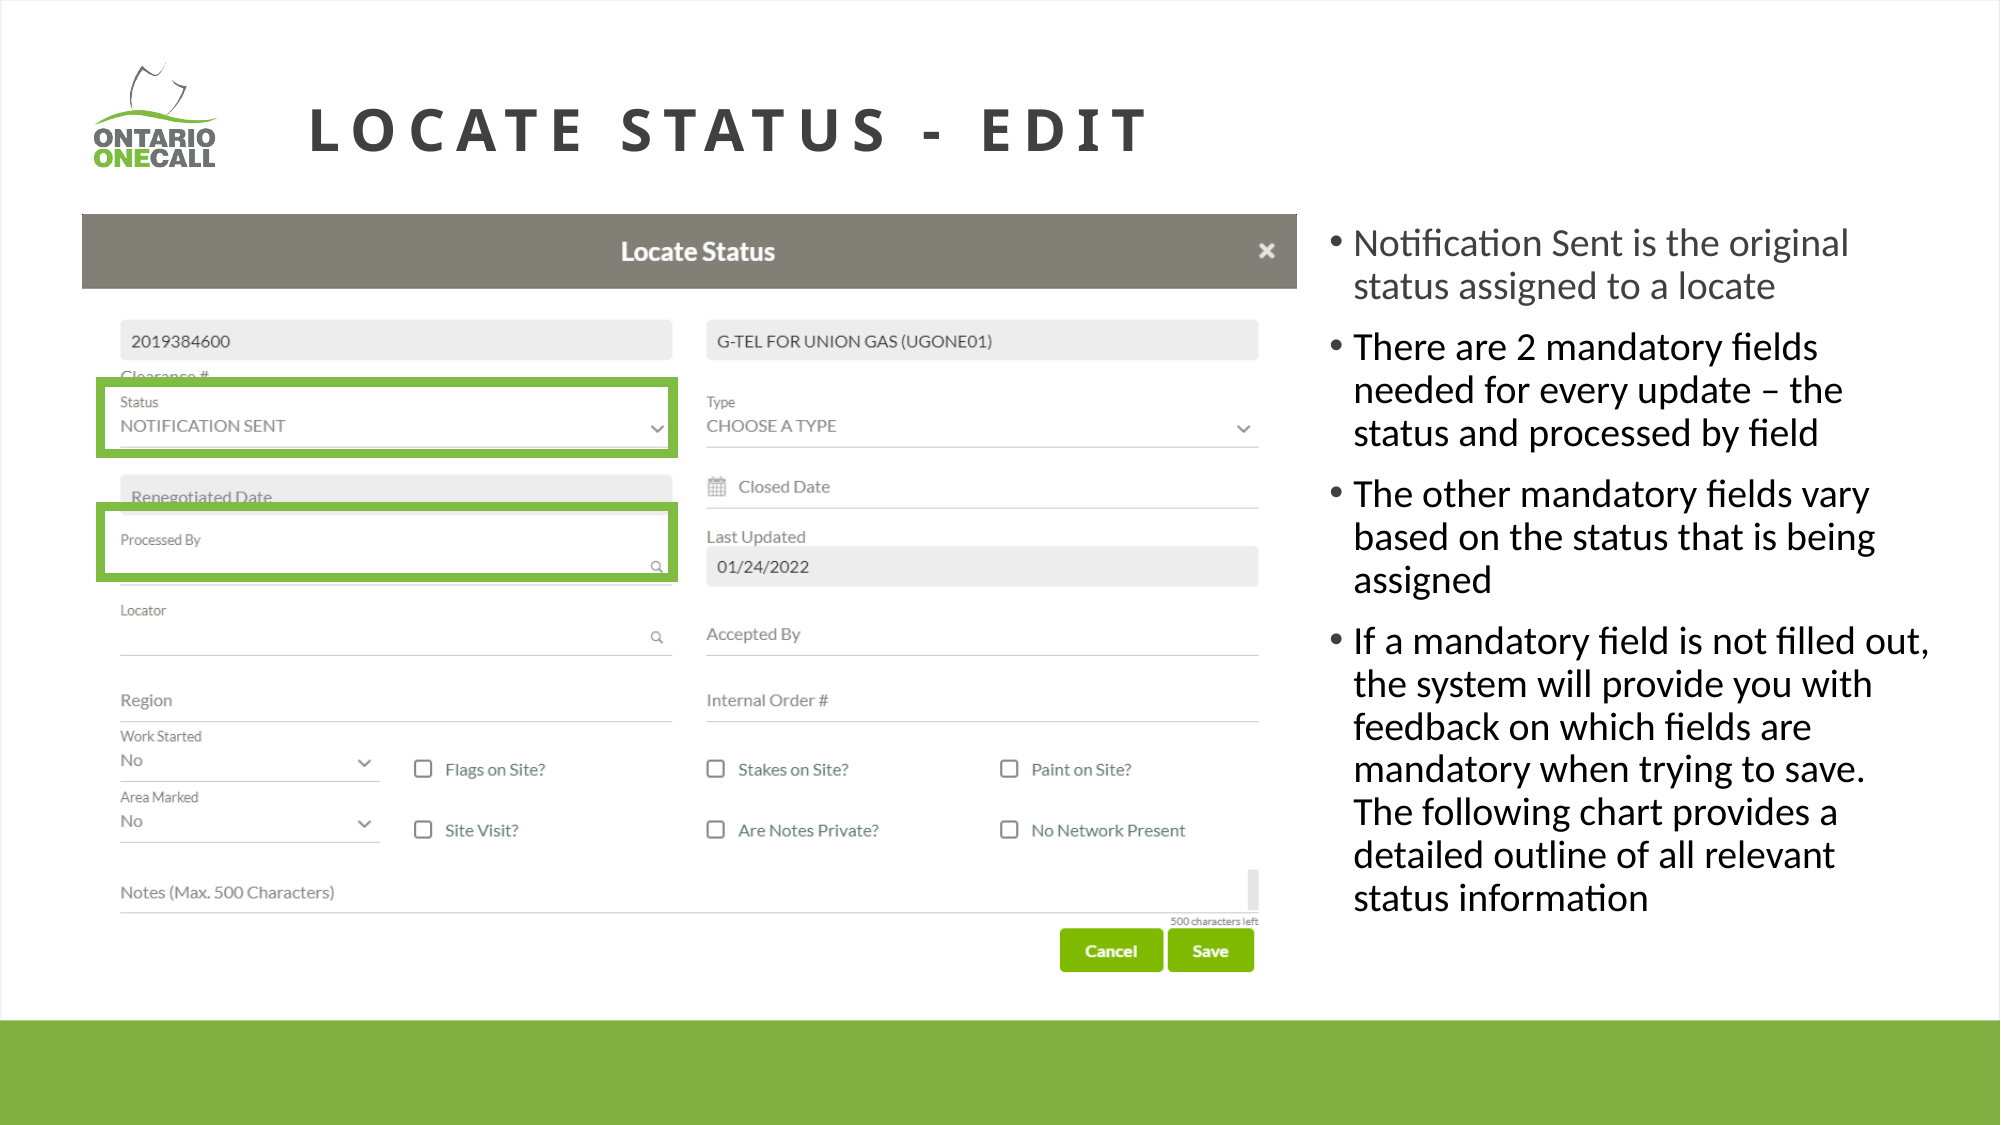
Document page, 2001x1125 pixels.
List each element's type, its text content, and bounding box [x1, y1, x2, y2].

list Notification Sent is the original status assigned to a locate There are 2 mandatory fields needed for every update – the status and processed by field The other mandatory fields vary based on the status that is being assigned If a mandatory field is not filled out, the system will provide you with feedback on which fields are mandatory when trying to save. The following chart provides a detailed outline of all relevant status information [1314, 214, 1949, 936]
picture [0, 0, 2000, 1125]
title LOCATE STATUS - EDIT [292, 93, 1885, 262]
